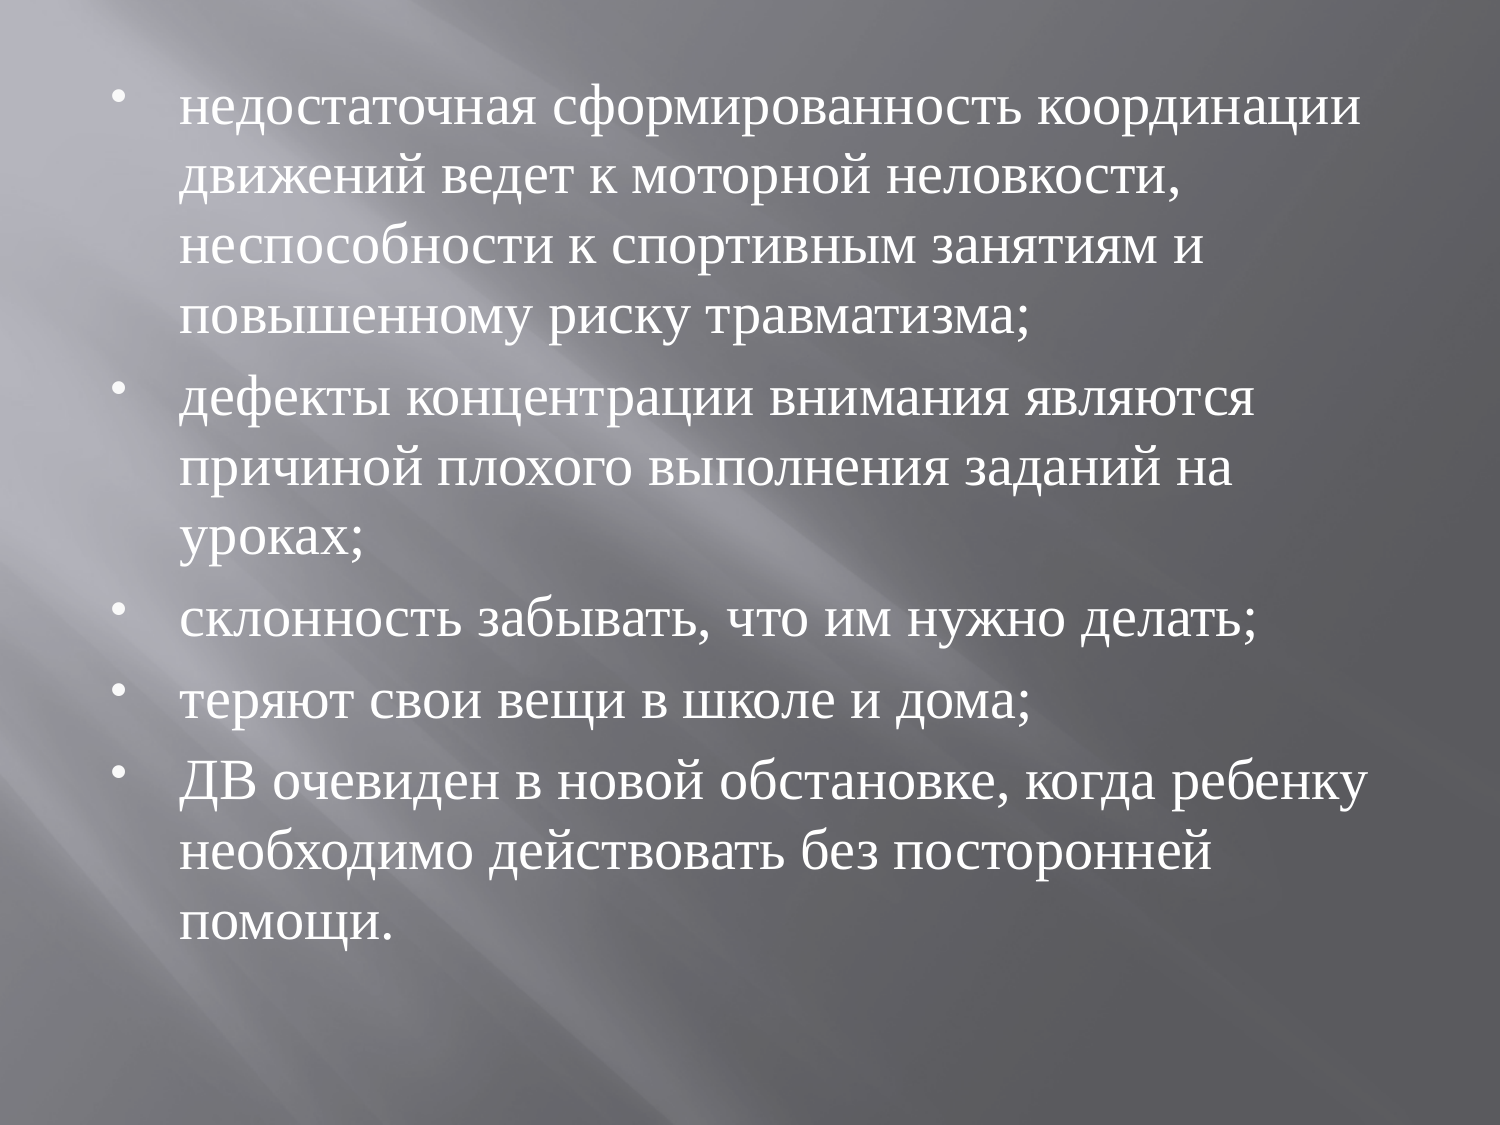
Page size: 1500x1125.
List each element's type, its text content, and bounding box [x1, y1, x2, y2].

list недостаточная сформированность координации движений ведет к моторной неловкости, неспособности к спортивным занятиям и повышенному риску травматизма; дефекты концентрации внимания являются причиной плохого выполнения заданий на уроках; склонность забывать, что им нужно делать; теряют свои вещи в школе и дома; ДВ очевиден в новой обстановке, когда ребенку необходимо действовать без посторонней помощи. [75, 58, 1425, 1043]
